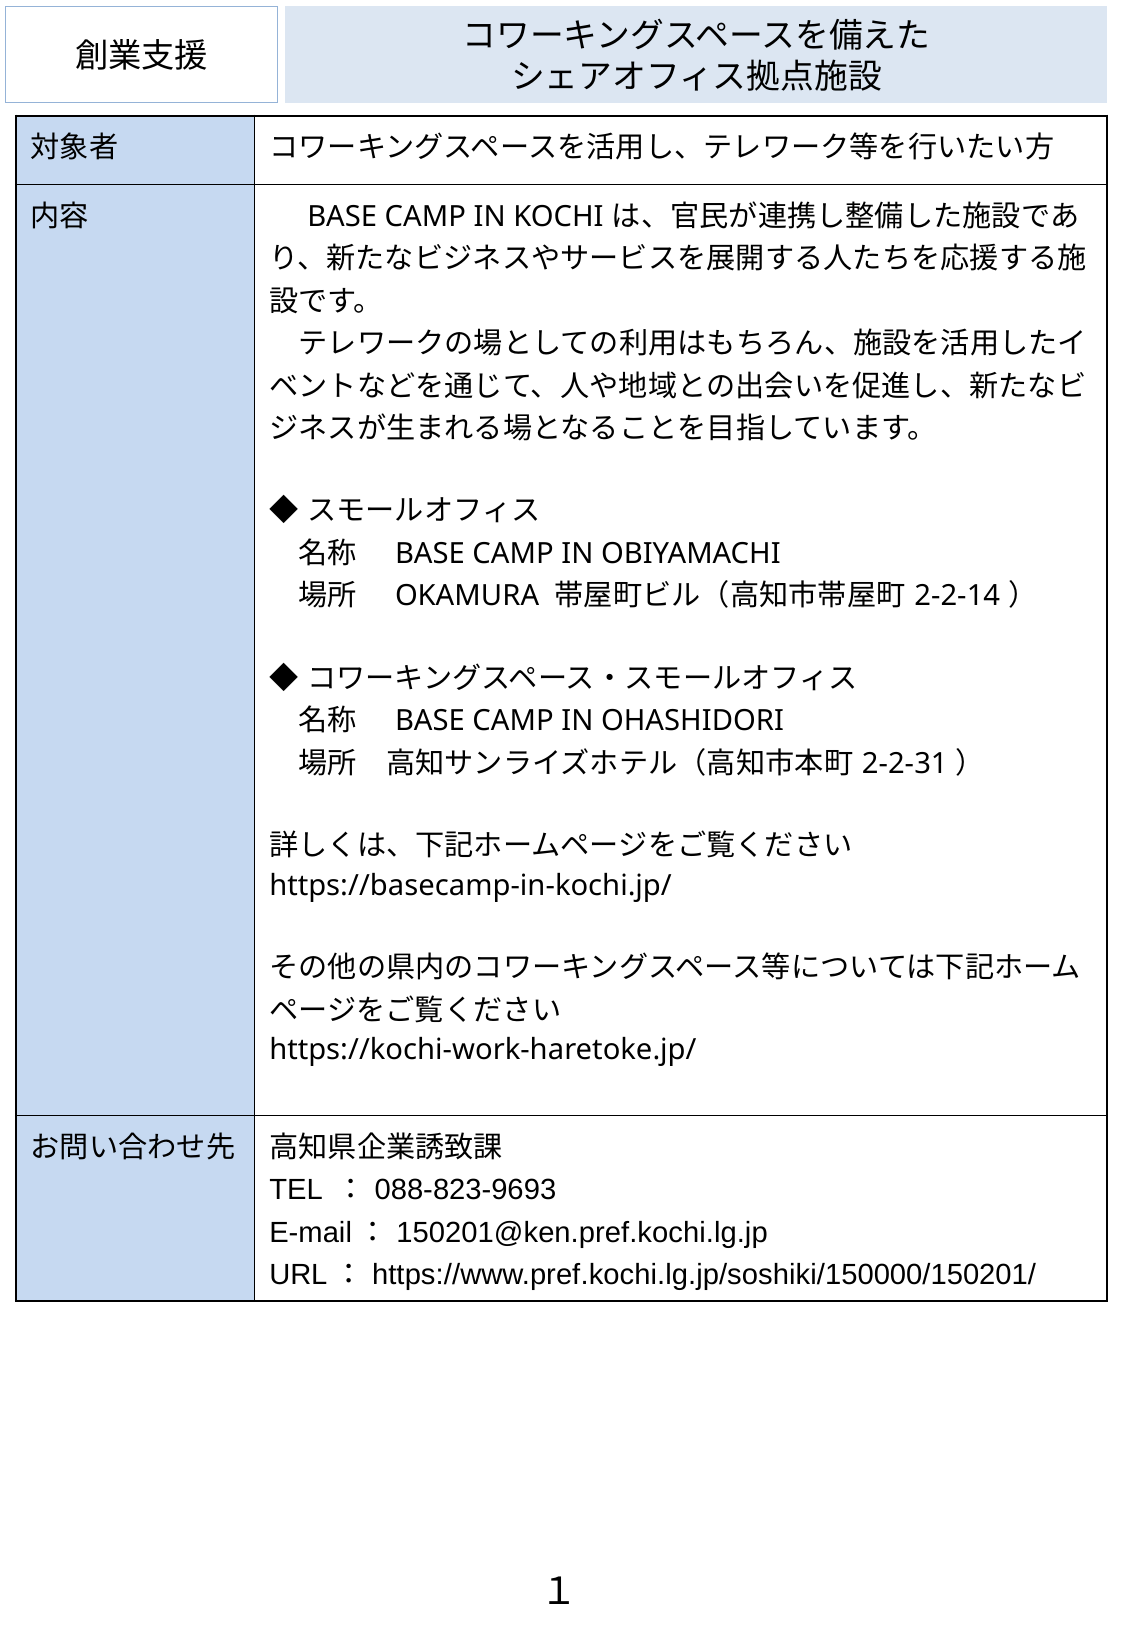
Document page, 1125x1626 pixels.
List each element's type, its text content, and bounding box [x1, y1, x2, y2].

table_header コワーキングスペースを活用し、テレワーク等を行いたい方 [255, 117, 1106, 184]
table_cell 内容 [17, 185, 254, 1115]
table_cell BASE CAMP IN KOCHIは、官民が連携し整備した施設であり、新たなビジネスやサービスを展開する人たちを応援する施設です。 テレワークの場としての利用はもちろん、施設を活用したイベントなどを通じて、人や地域との出会いを促進し、新たなビジネスが生まれる場となることを目指しています。 ◆スモールオフィス 名称 BASE CAMP IN OBIYAMACHI 場所 OKAMURA 帯屋町ビル（高知市帯屋町2-2-14） ◆コワーキングスペース・スモールオフィス 名称 BASE CAMP IN OHASHIDORI 場所 高知サンライズホテル（高知市本町2-2-31） 詳しくは、下記ホームページをご覧ください https://basecamp-in-kochi.jp/ その他の県内のコワーキングスペース等については下記ホームページをご覧ください https://kochi-work-haretoke.jp/ [255, 185, 1106, 1115]
table_header 対象者 [17, 117, 254, 184]
text_box １ [511, 1559, 607, 1619]
table_cell 高知県企業誘致課 TEL ：088-823-9693 E-mail：150201@ken.pref.kochi.lg.jp URL：https://www.pref.kochi.lg.jp/soshiki/150000/150201/ [255, 1116, 1106, 1300]
text_box 創業支援 [5, 6, 278, 103]
title コワーキングスペースを備えた シェアオフィス拠点施設 [285, 6, 1107, 103]
table_cell お問い合わせ先 [17, 1116, 254, 1300]
